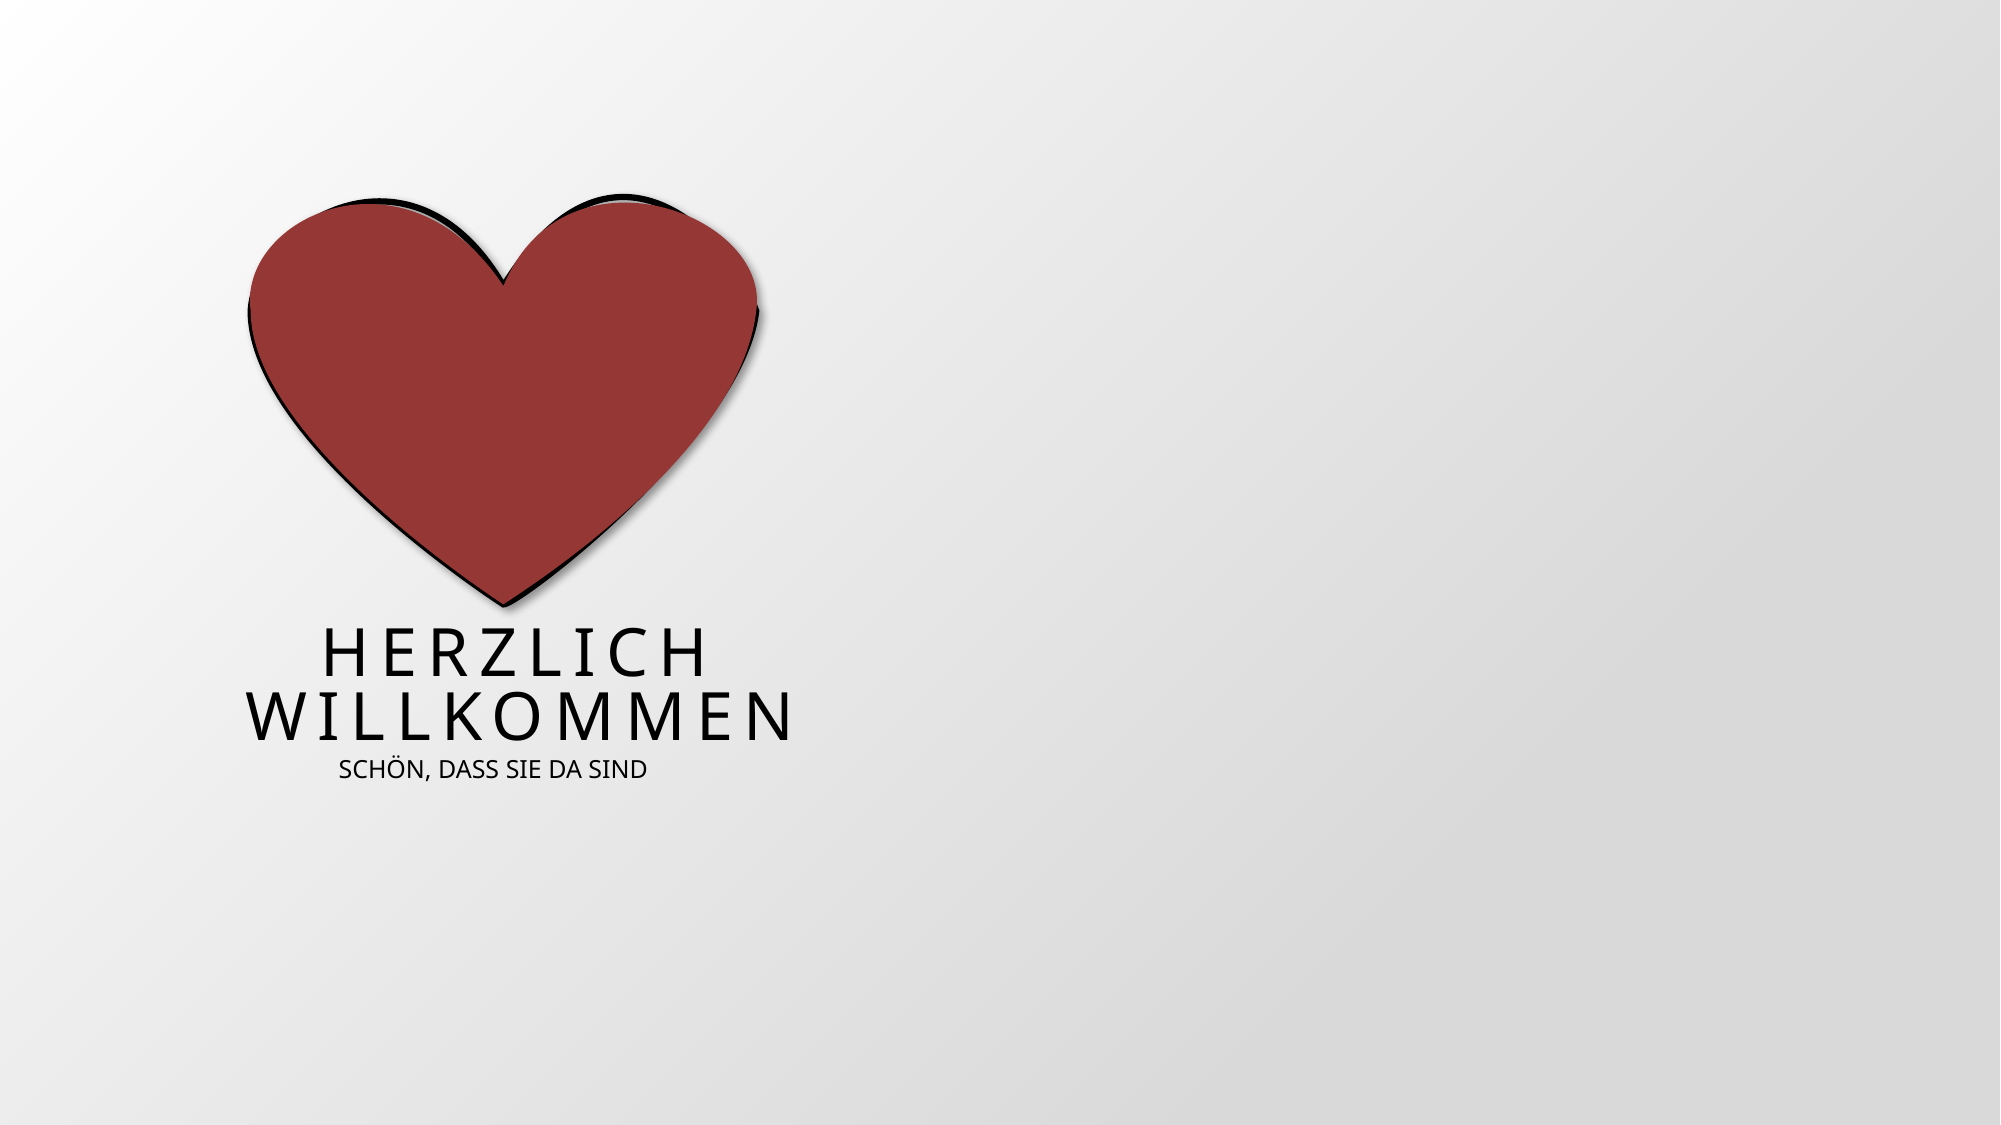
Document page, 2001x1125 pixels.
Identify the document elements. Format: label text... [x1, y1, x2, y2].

text_box SCHÖN, DASS SIE DA SIND [323, 746, 710, 791]
text_box [249, 196, 757, 605]
text_box HERZLICH WILLKOMMEN [177, 617, 863, 761]
